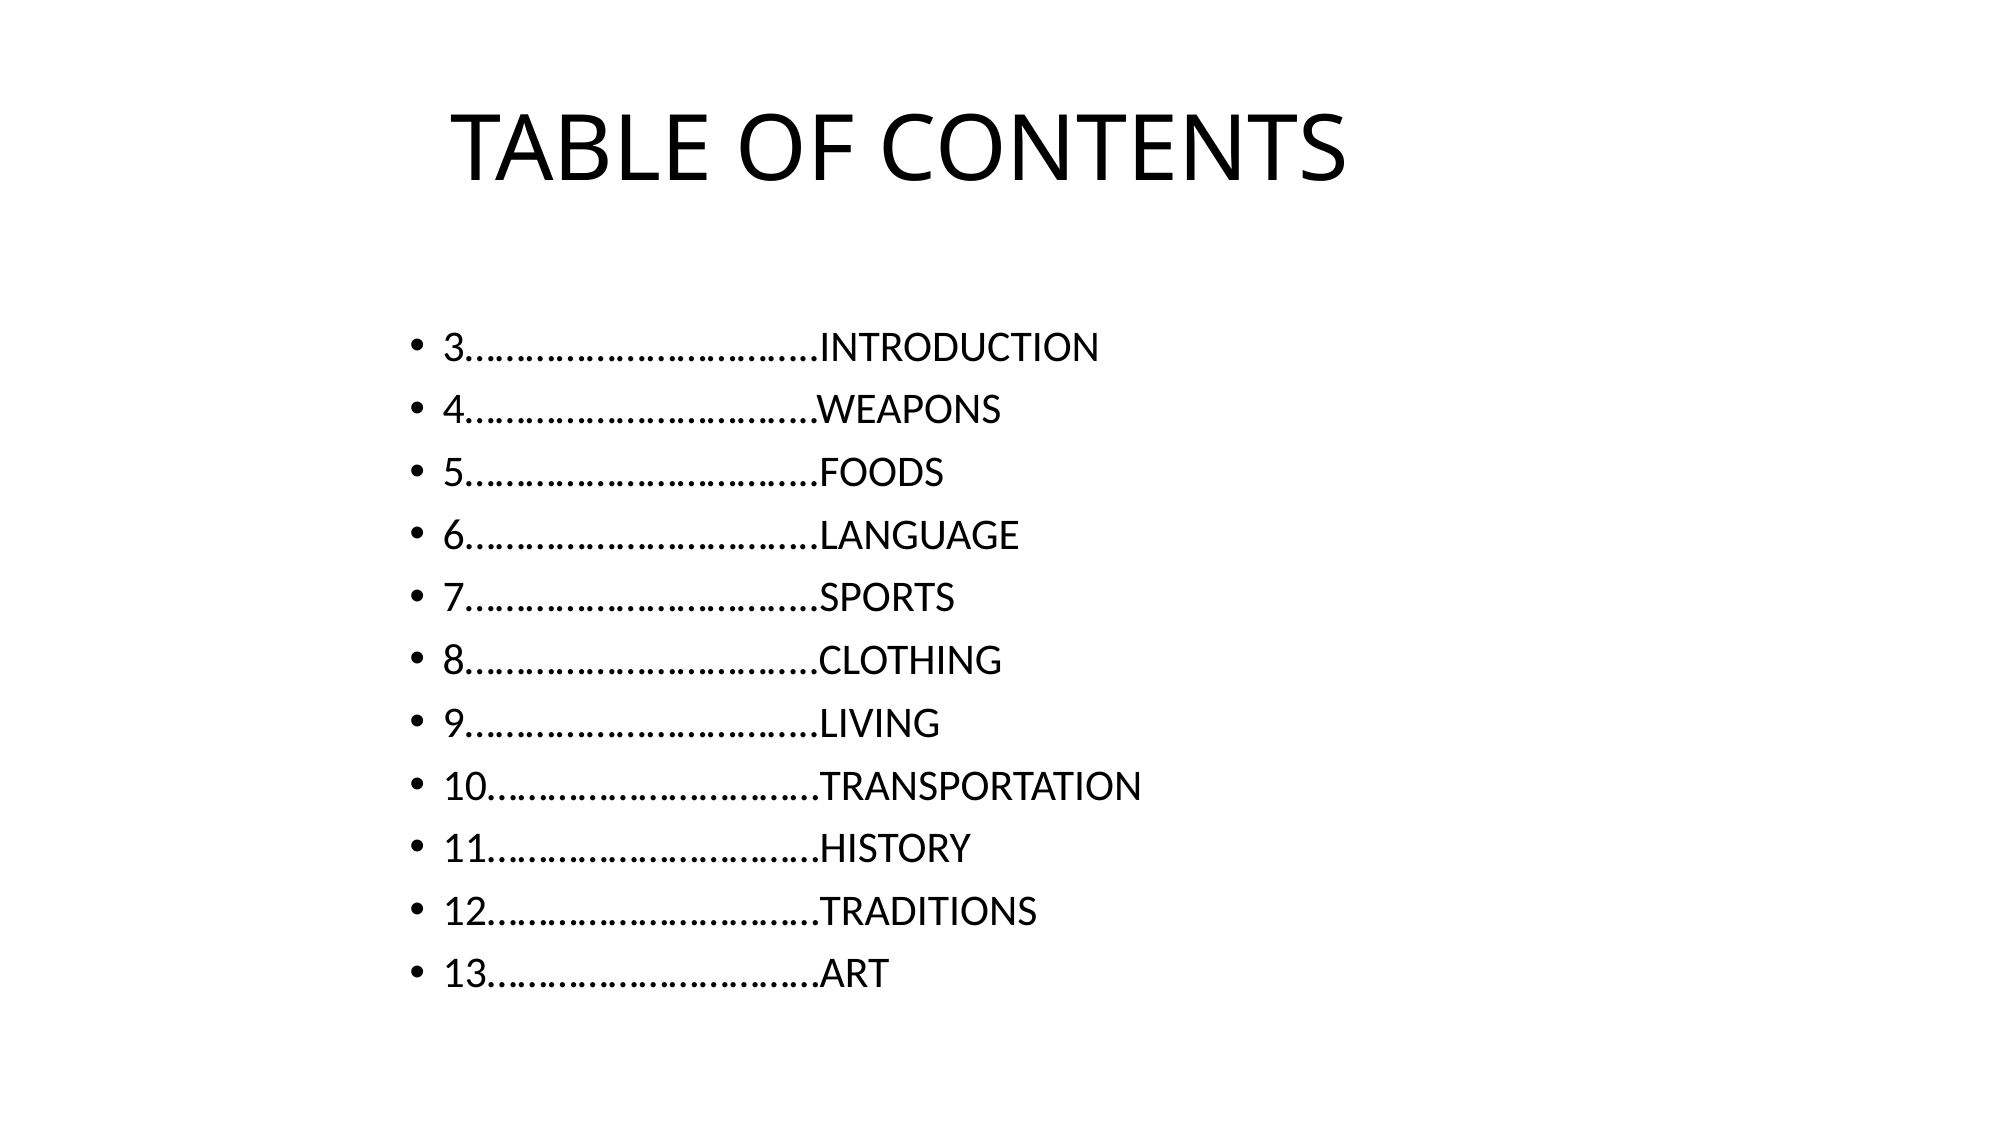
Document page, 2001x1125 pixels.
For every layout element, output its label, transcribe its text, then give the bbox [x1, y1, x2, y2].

title TABLE OF CONTENTS [435, 30, 1401, 271]
list 3……………………………..INTRODUCTION 4……………………………..WEAPONS 5……………………………..FOODS 6……………………………..LANGUAGE 7……………………………..SPORTS 8……………………………..CLOTHING 9……………………………..LIVING 10……………………………TRANSPORTATION 11……………………………HISTORY 12……………………………TRADITIONS 13……………………………ART [394, 316, 1863, 1014]
